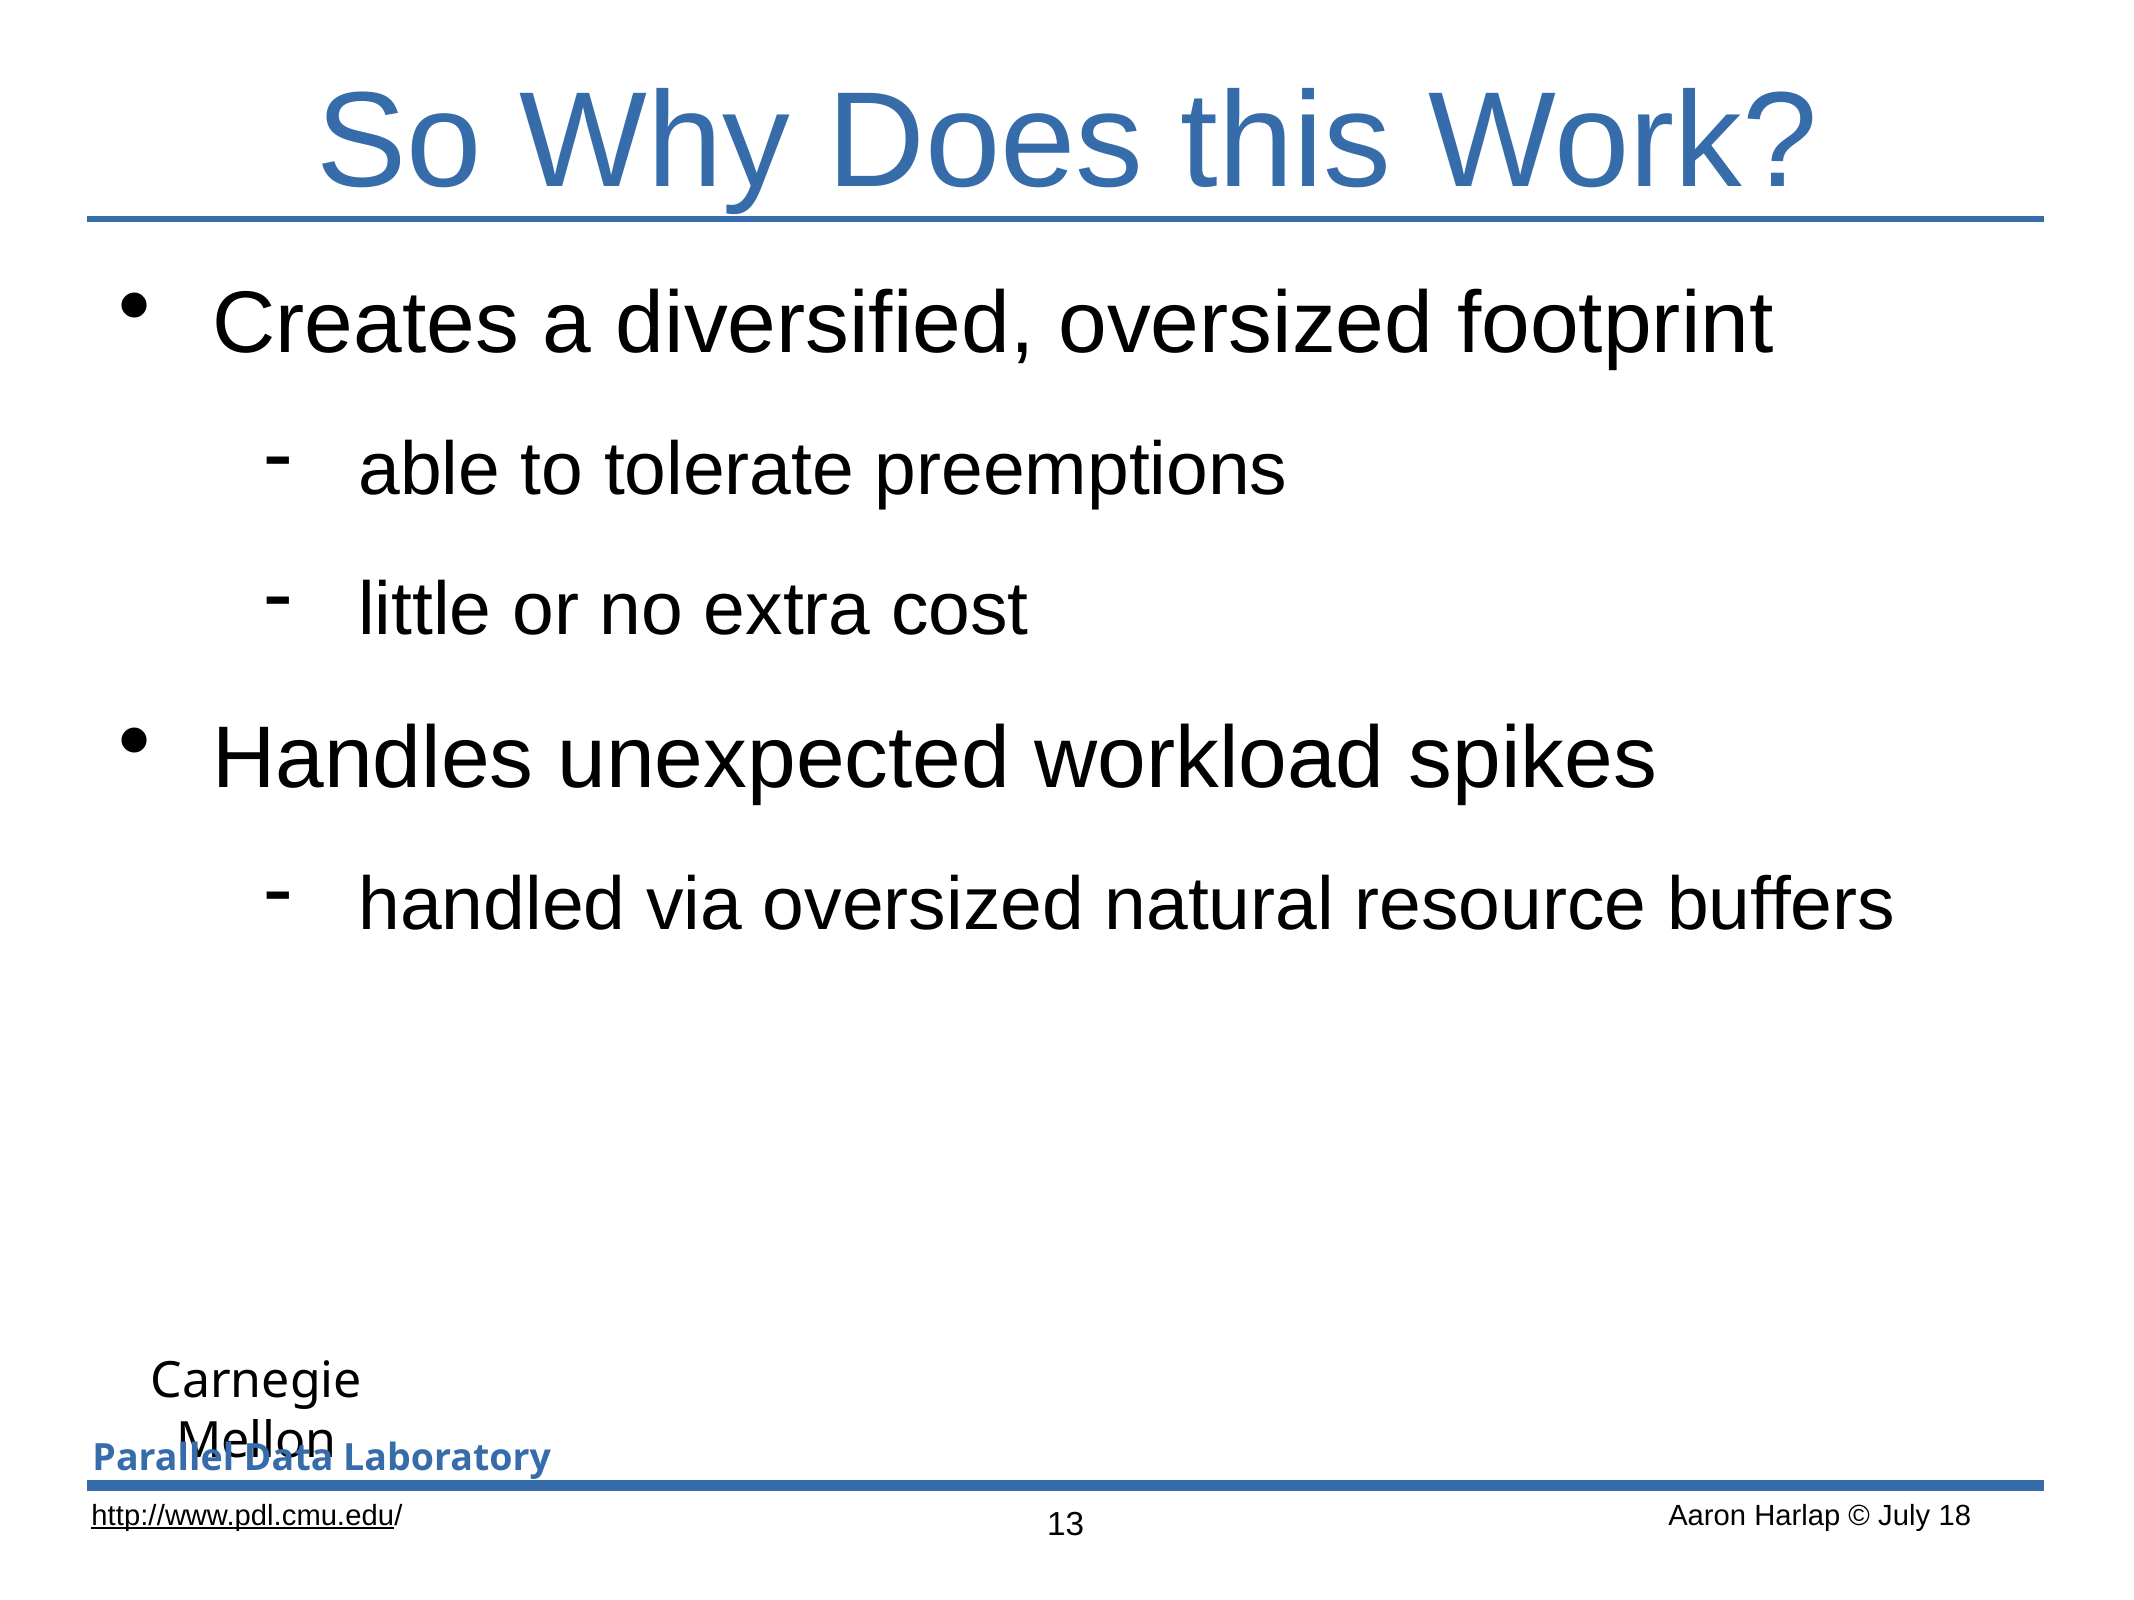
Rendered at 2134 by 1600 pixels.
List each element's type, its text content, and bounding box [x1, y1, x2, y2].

slide_number 13 [1037, 1493, 1094, 1548]
title So Why Does this Work? [3, 41, 2132, 224]
list Creates a diversified, oversized footprint able to tolerate preemptions little or no extra cost Handles unexpected workload spikes handled via oversized natural resource buffers [57, 255, 2074, 1299]
